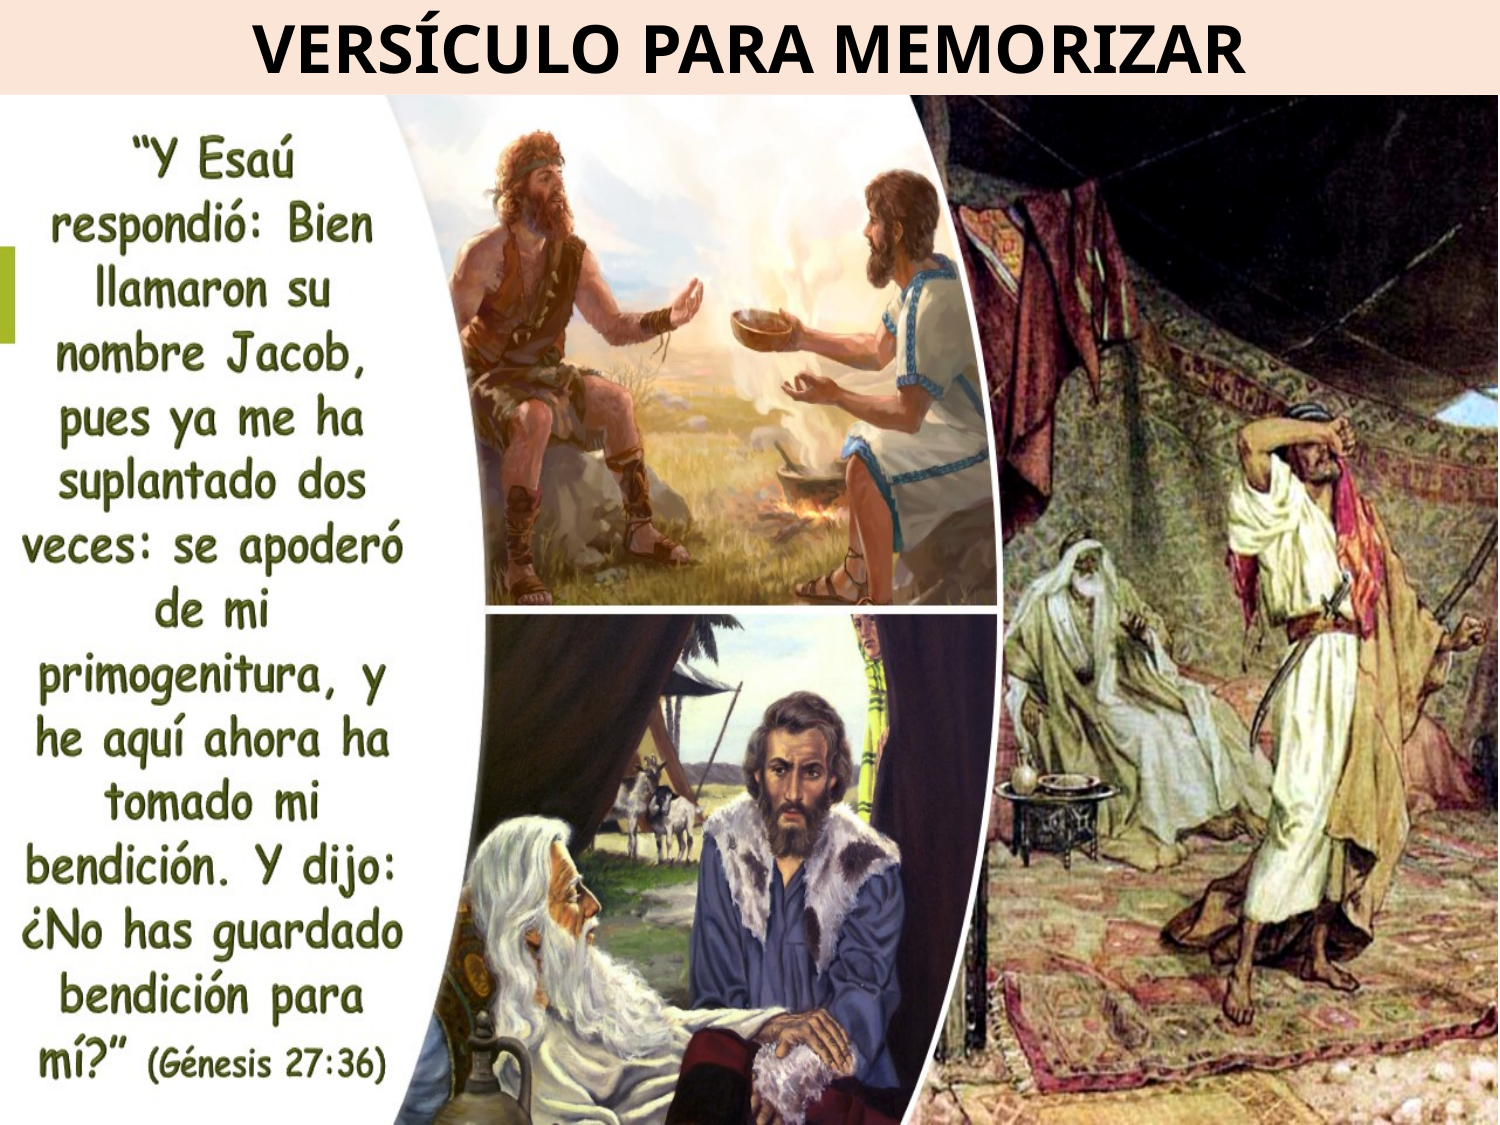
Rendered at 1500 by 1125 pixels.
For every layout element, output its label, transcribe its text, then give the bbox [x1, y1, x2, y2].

text_box VERSÍCULO PARA MEMORIZAR [0, 0, 1500, 95]
picture [0, 95, 1498, 1125]
